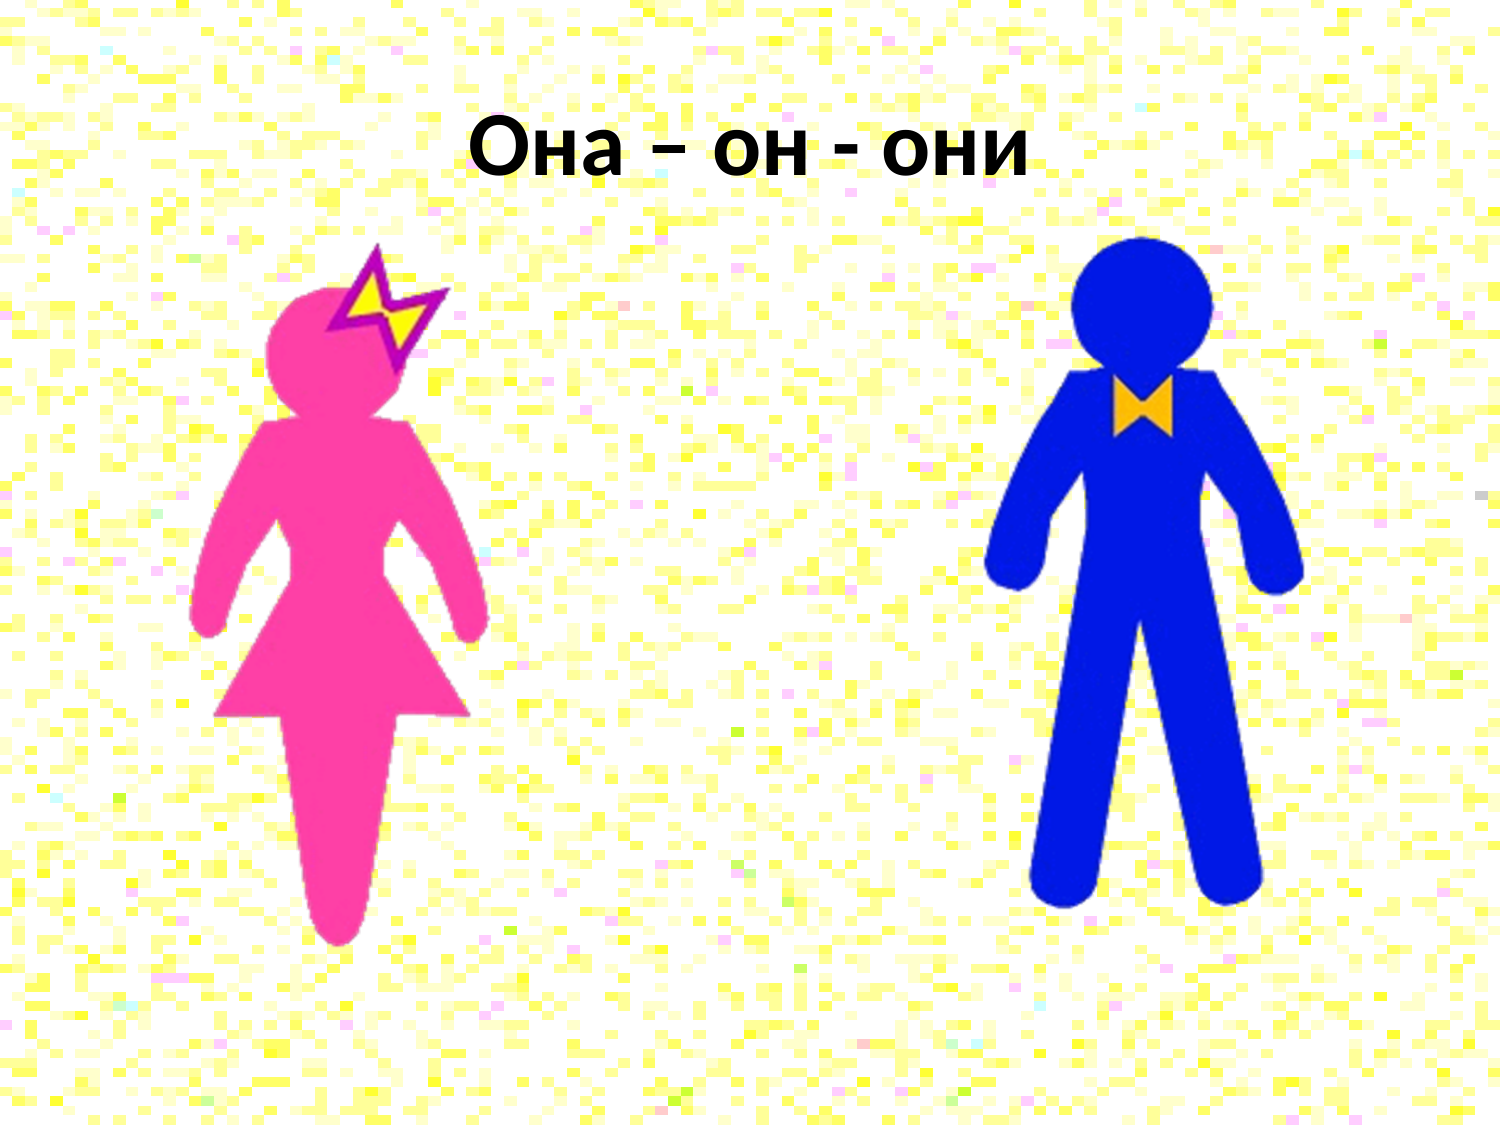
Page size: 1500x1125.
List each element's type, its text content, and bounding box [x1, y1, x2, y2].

title Она – он - они [75, 45, 1425, 233]
picture [0, 0, 1500, 1125]
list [0, 231, 709, 972]
